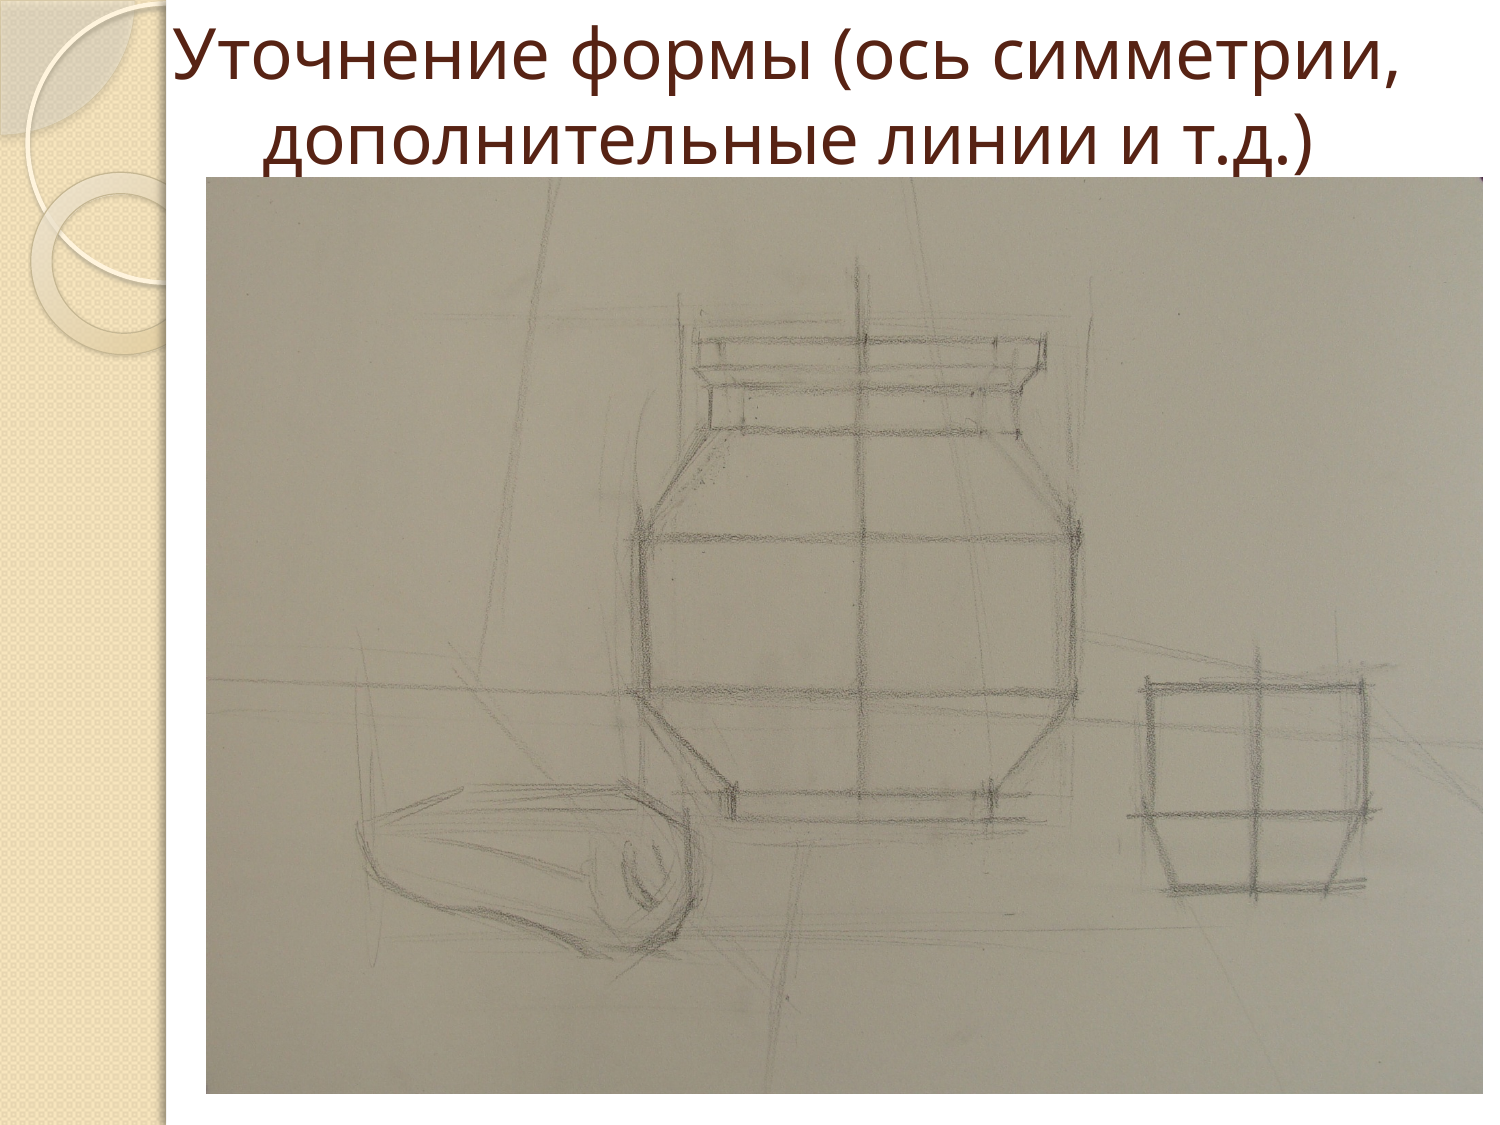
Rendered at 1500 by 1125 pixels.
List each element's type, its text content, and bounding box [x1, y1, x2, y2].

title Уточнение формы (ось симметрии, дополнительные линии и т.д.) [76, 0, 1500, 188]
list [205, 177, 1483, 1095]
